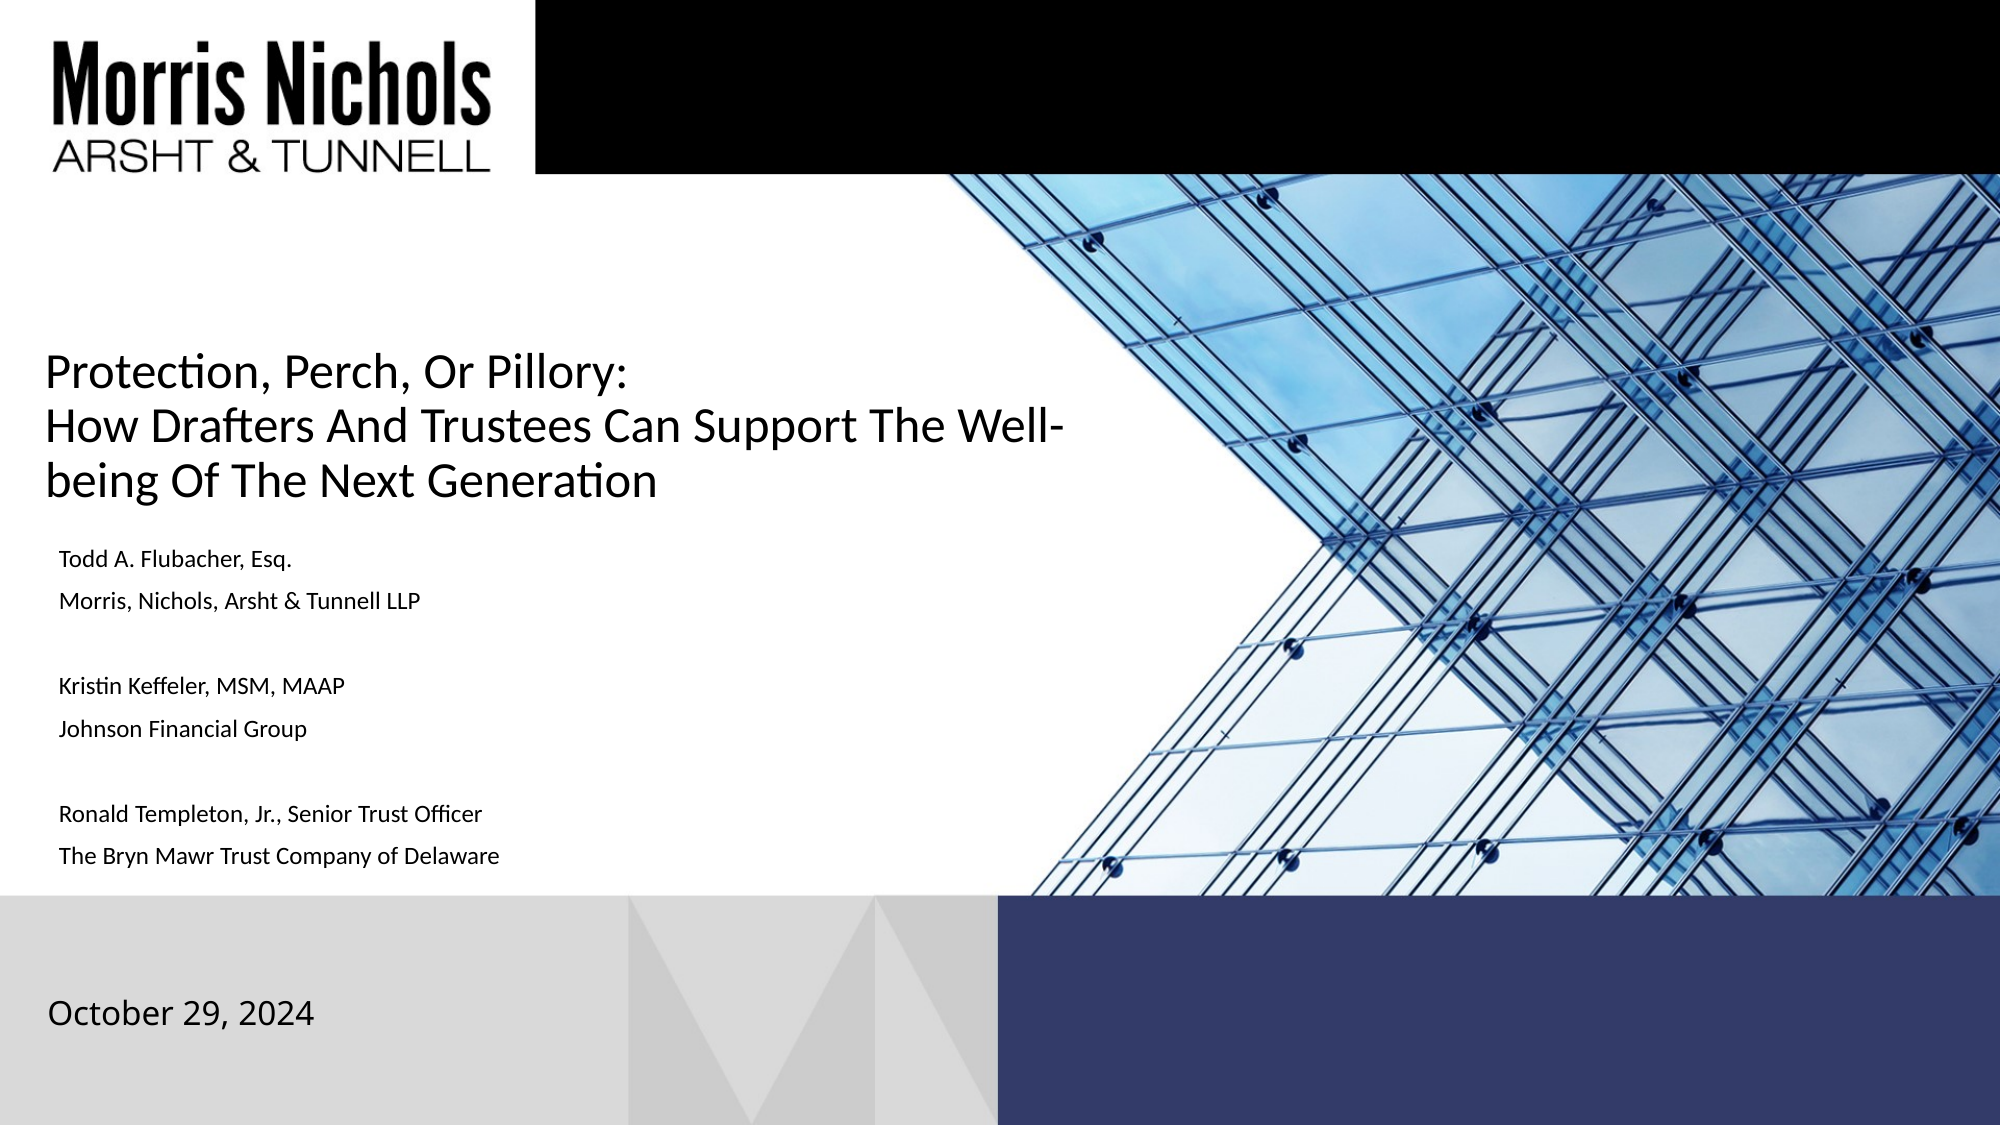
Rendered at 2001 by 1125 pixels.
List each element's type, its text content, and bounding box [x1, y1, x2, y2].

title Protection, Perch, Or Pillory: How Drafters And Trustees Can Support The Well-being Of The Next Generation [45, 343, 1079, 510]
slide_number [47, 991, 949, 1042]
subtitle Todd A. Flubacher, Esq. Morris, Nichols, Arsht & Tunnell LLP Kristin Keffeler, MSM, MAAP Johnson Financial Group Ronald Templeton, Jr., Senior Trust Officer The Bryn Mawr Trust Company of Delaware [59, 542, 1093, 902]
picture [0, 0, 2000, 1125]
